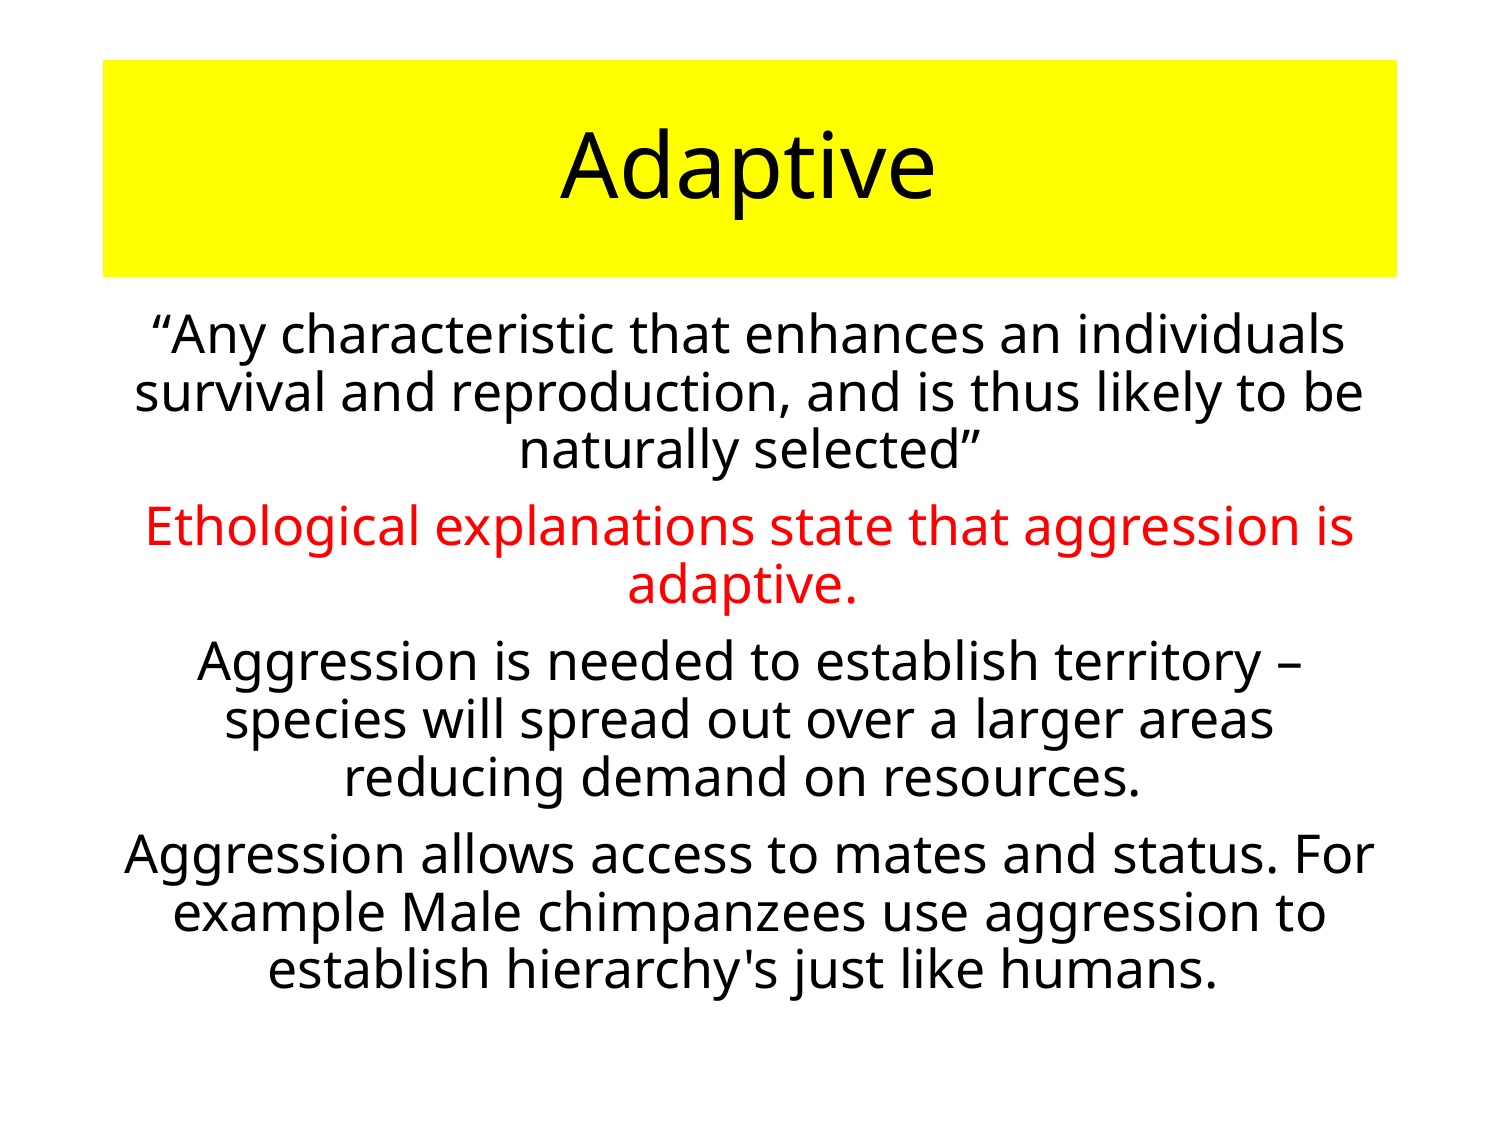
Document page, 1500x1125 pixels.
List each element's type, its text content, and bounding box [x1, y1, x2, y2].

title Adaptive [103, 59, 1397, 278]
list “Any characteristic that enhances an individuals survival and reproduction, and is thus likely to be naturally selected” Ethological explanations state that aggression is adaptive. Aggression is needed to establish territory – species will spread out over a larger areas reducing demand on resources. Aggression allows access to mates and status. For example Male chimpanzees use aggression to establish hierarchy's just like humans. [103, 299, 1397, 1014]
